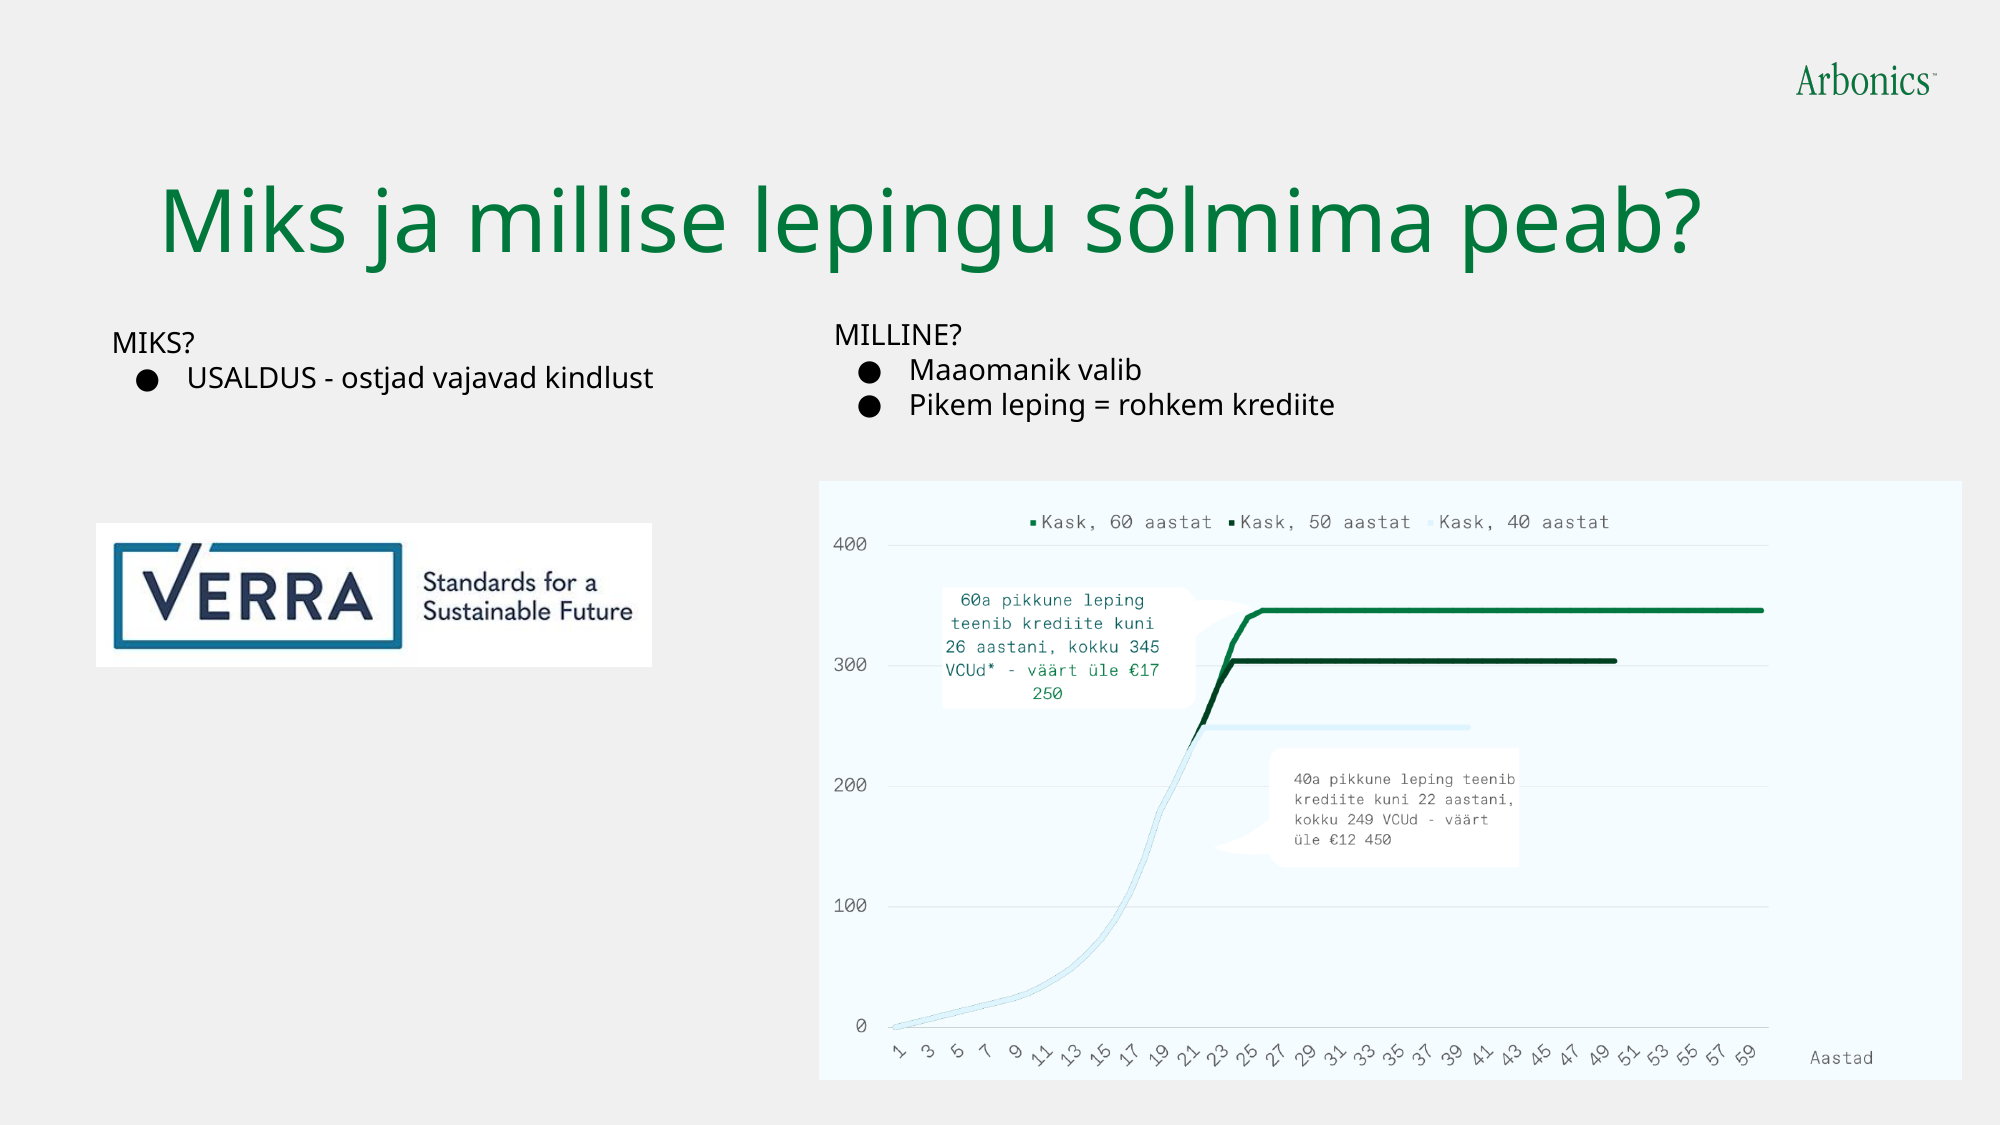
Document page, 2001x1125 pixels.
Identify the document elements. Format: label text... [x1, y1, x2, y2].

text_box MIKS? USALDUS - ostjad vajavad kindlust [96, 309, 751, 445]
picture [1796, 62, 1937, 95]
picture [818, 481, 1963, 1081]
title Miks ja millise lepingu sõlmima peab? [158, 181, 1840, 293]
picture [96, 523, 652, 667]
text_box MILLINE? Maaomanik valib Pikem leping = rohkem krediite [819, 301, 1473, 472]
